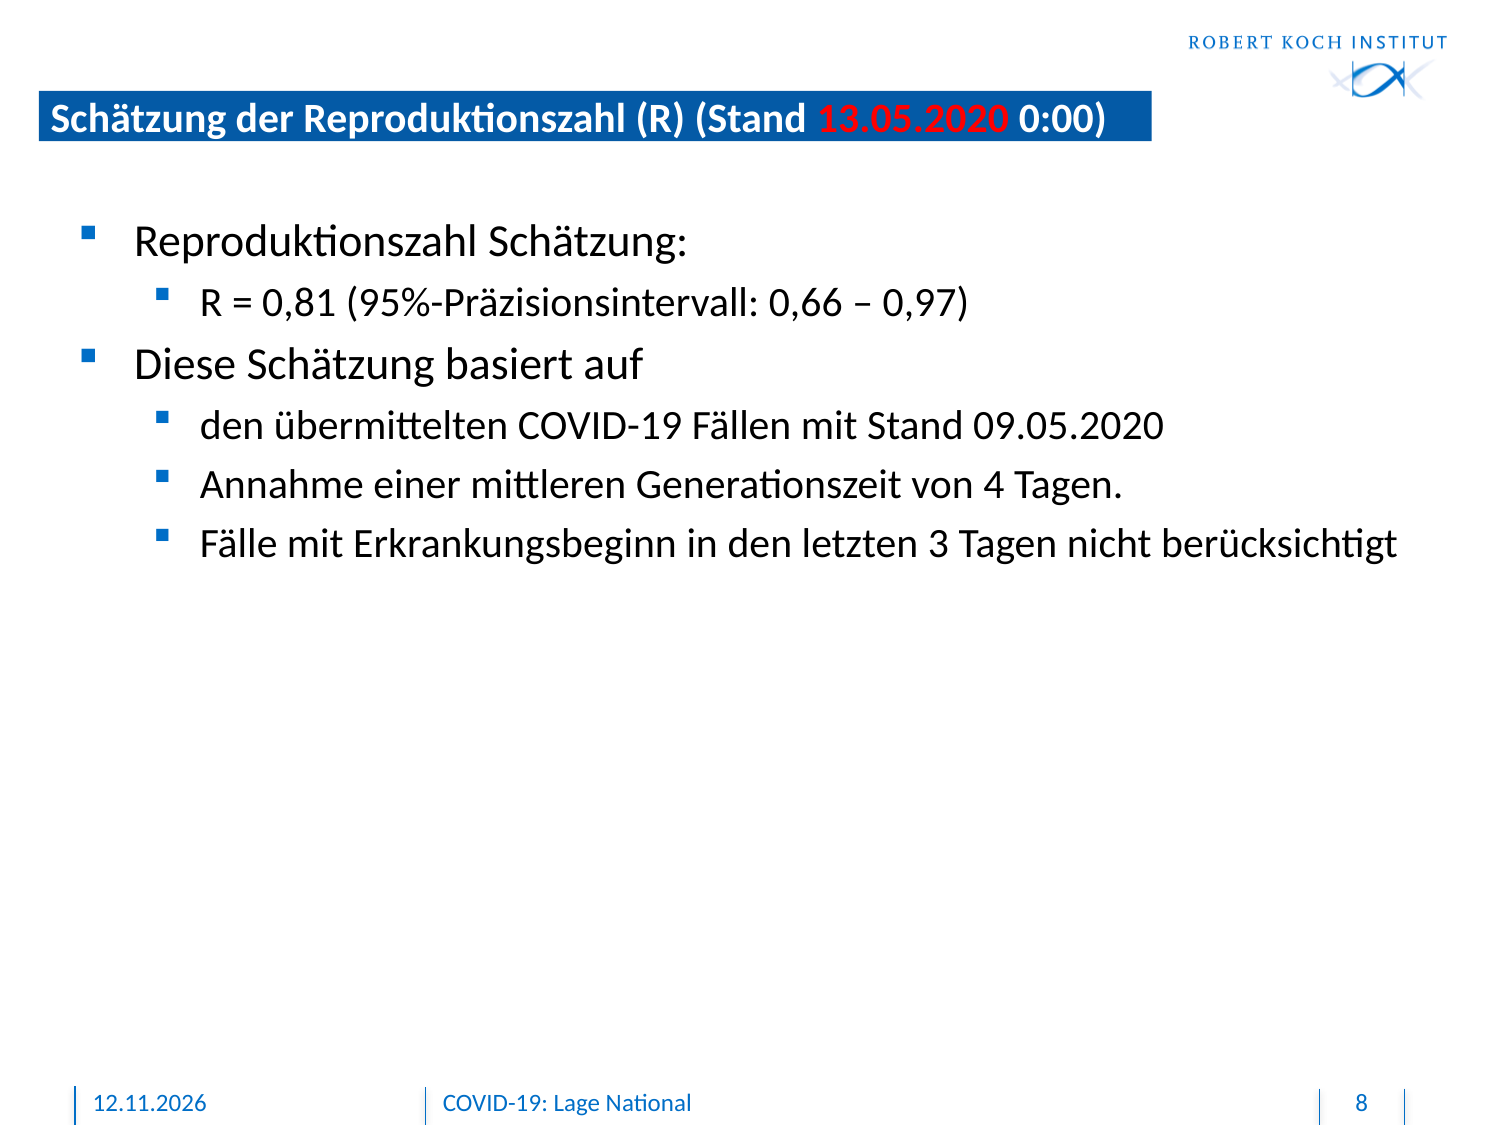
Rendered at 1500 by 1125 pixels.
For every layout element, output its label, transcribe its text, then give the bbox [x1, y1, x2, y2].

slide_number 8 [1321, 1086, 1403, 1119]
picture [1182, 29, 1454, 109]
list Reproduktionszahl Schätzung: R = 0,81 (95%-Präzisionsintervall: 0,66 – 0,97) Diese Schätzung basiert auf den übermittelten COVID-19 Fällen mit Stand 09.05.2020 Annahme einer mittleren Generationszeit von 4 Tagen. Fälle mit Erkrankungsbeginn in den letzten 3 Tagen nicht berücksichtigt [77, 210, 1406, 987]
footer COVID-19: Lage National [442, 1086, 1293, 1119]
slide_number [92, 1086, 398, 1119]
text_box Schätzung der Reproduktionszahl (R) (Stand 13.05.2020 0:00) [38, 90, 1152, 142]
